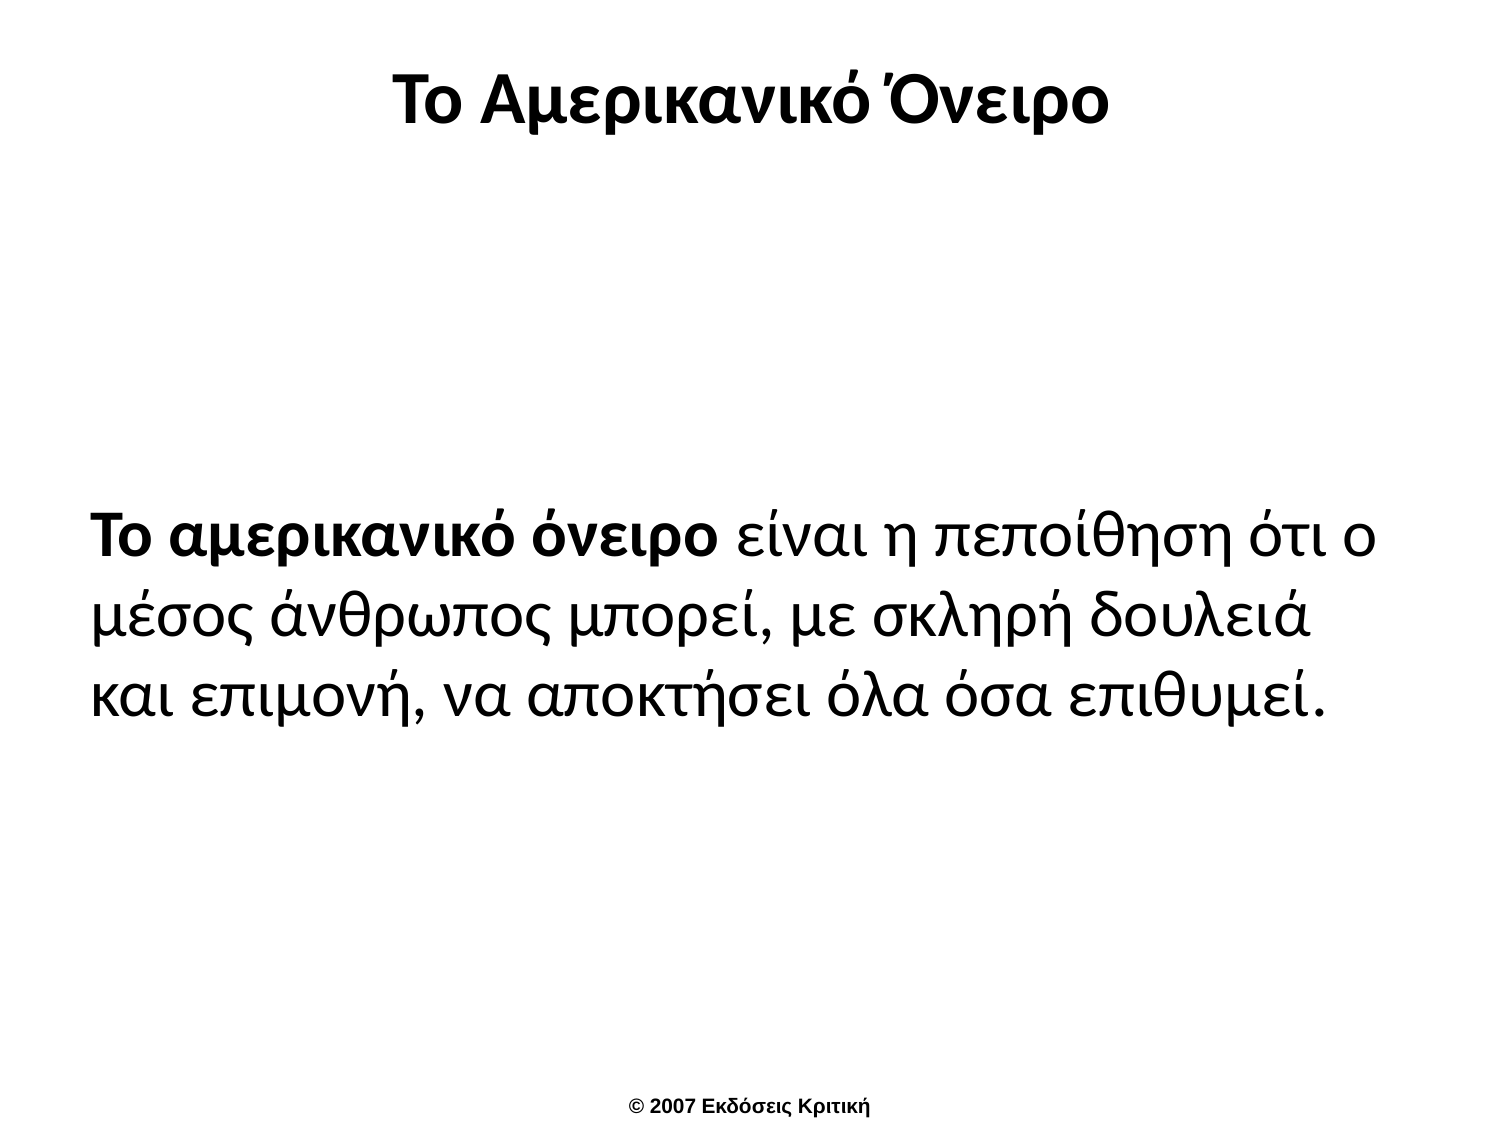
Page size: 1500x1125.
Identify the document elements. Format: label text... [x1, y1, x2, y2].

list Το αμερικανικό όνειρο είναι η πεποίθηση ότι ο μέσος άνθρωπος μπορεί, με σκληρή δουλειά και επιμονή, να αποκτήσει όλα όσα επιθυμεί. [75, 283, 1425, 937]
title Το Αμερικανικό Όνειρο [76, 19, 1427, 169]
